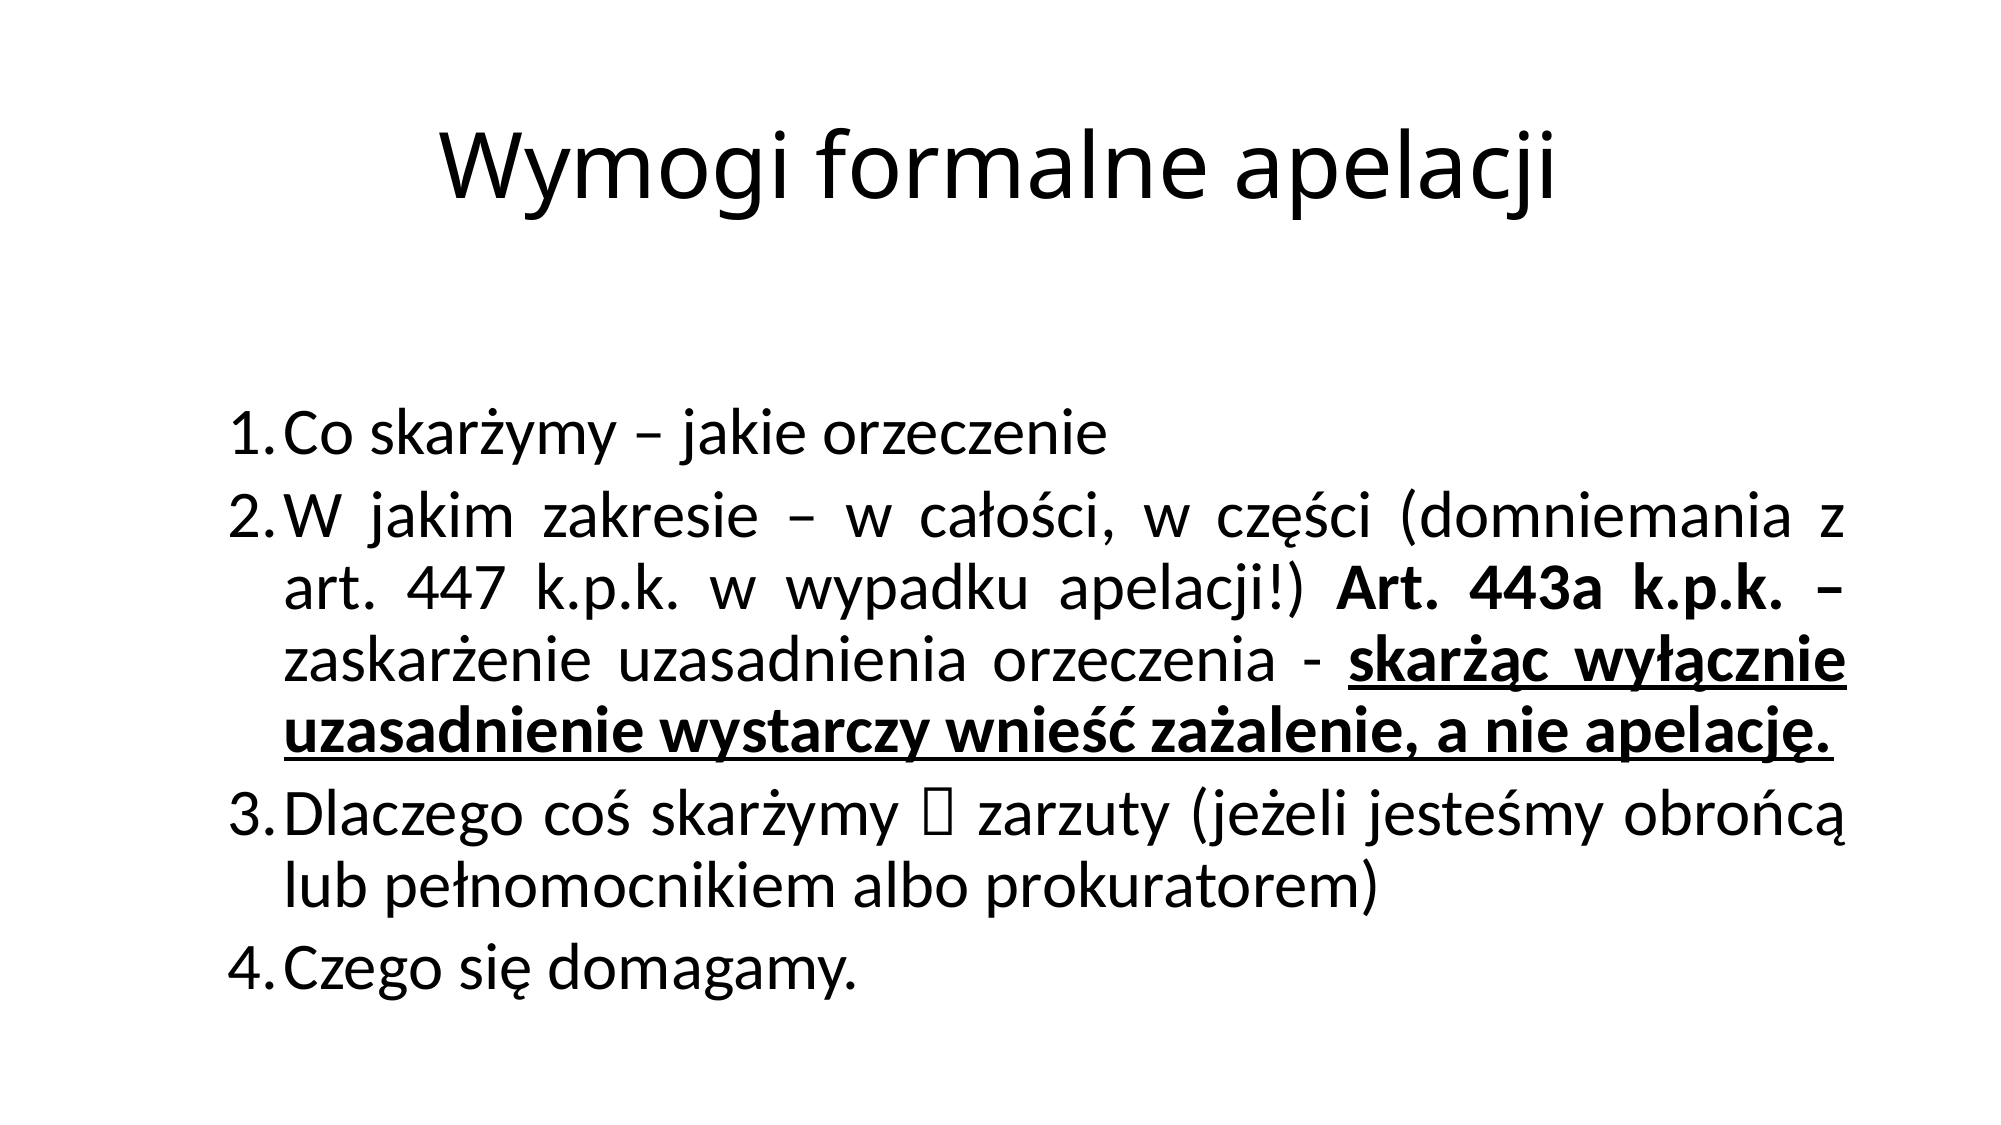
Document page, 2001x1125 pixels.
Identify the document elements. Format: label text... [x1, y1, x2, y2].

list Co skarżymy – jakie orzeczenie W jakim zakresie – w całości, w części (domniemania z art. 447 k.p.k. w wypadku apelacji!) Art. 443a k.p.k. – zaskarżenie uzasadnienia orzeczenia - skarżąc wyłącznie uzasadnienie wystarczy wnieść zażalenie, a nie apelację. Dlaczego coś skarżymy  zarzuty (jeżeli jesteśmy obrońcą lub pełnomocnikiem albo prokuratorem) Czego się domagamy. [137, 299, 1863, 1012]
title Wymogi formalne apelacji [137, 59, 1863, 278]
